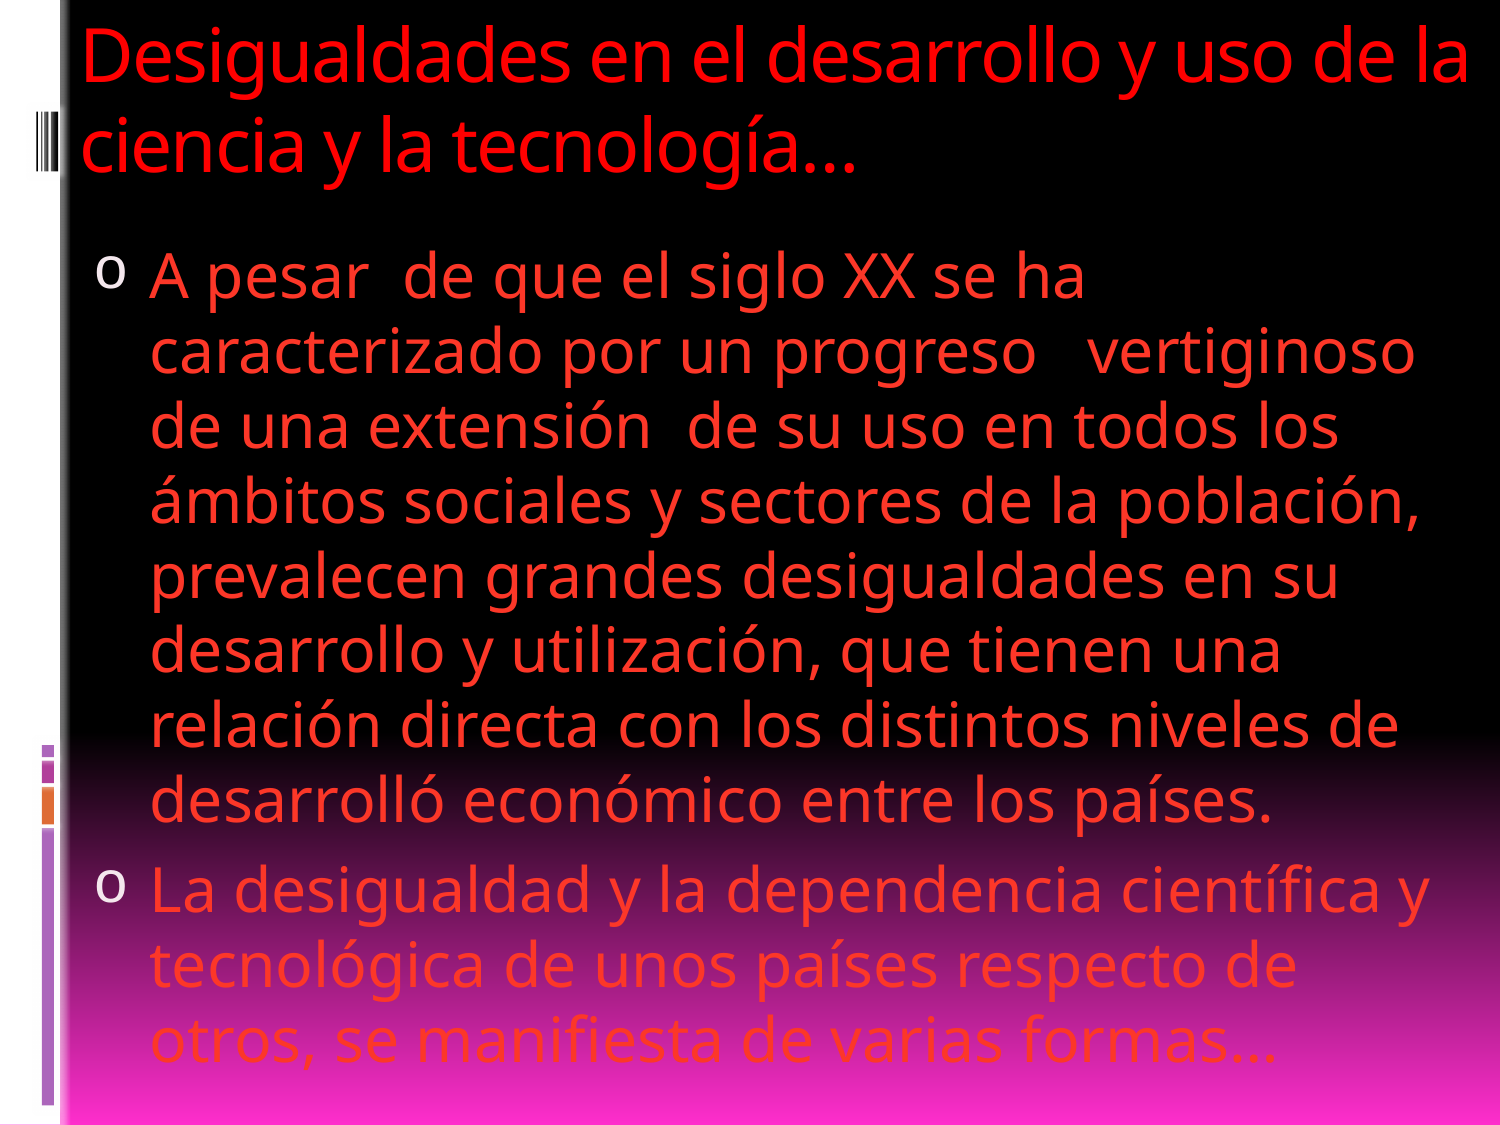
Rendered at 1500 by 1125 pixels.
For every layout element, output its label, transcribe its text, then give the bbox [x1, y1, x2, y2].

list A pesar de que el siglo XX se ha caracterizado por un progreso vertiginoso de una extensión de su uso en todos los ámbitos sociales y sectores de la población, prevalecen grandes desigualdades en su desarrollo y utilización, que tienen una relación directa con los distintos niveles de desarrolló económico entre los países. La desigualdad y la dependencia científica y tecnológica de unos países respecto de otros, se manifiesta de varias formas… [67, 228, 1500, 1125]
title Desigualdades en el desarrollo y uso de la ciencia y la tecnología… [64, 0, 1500, 185]
